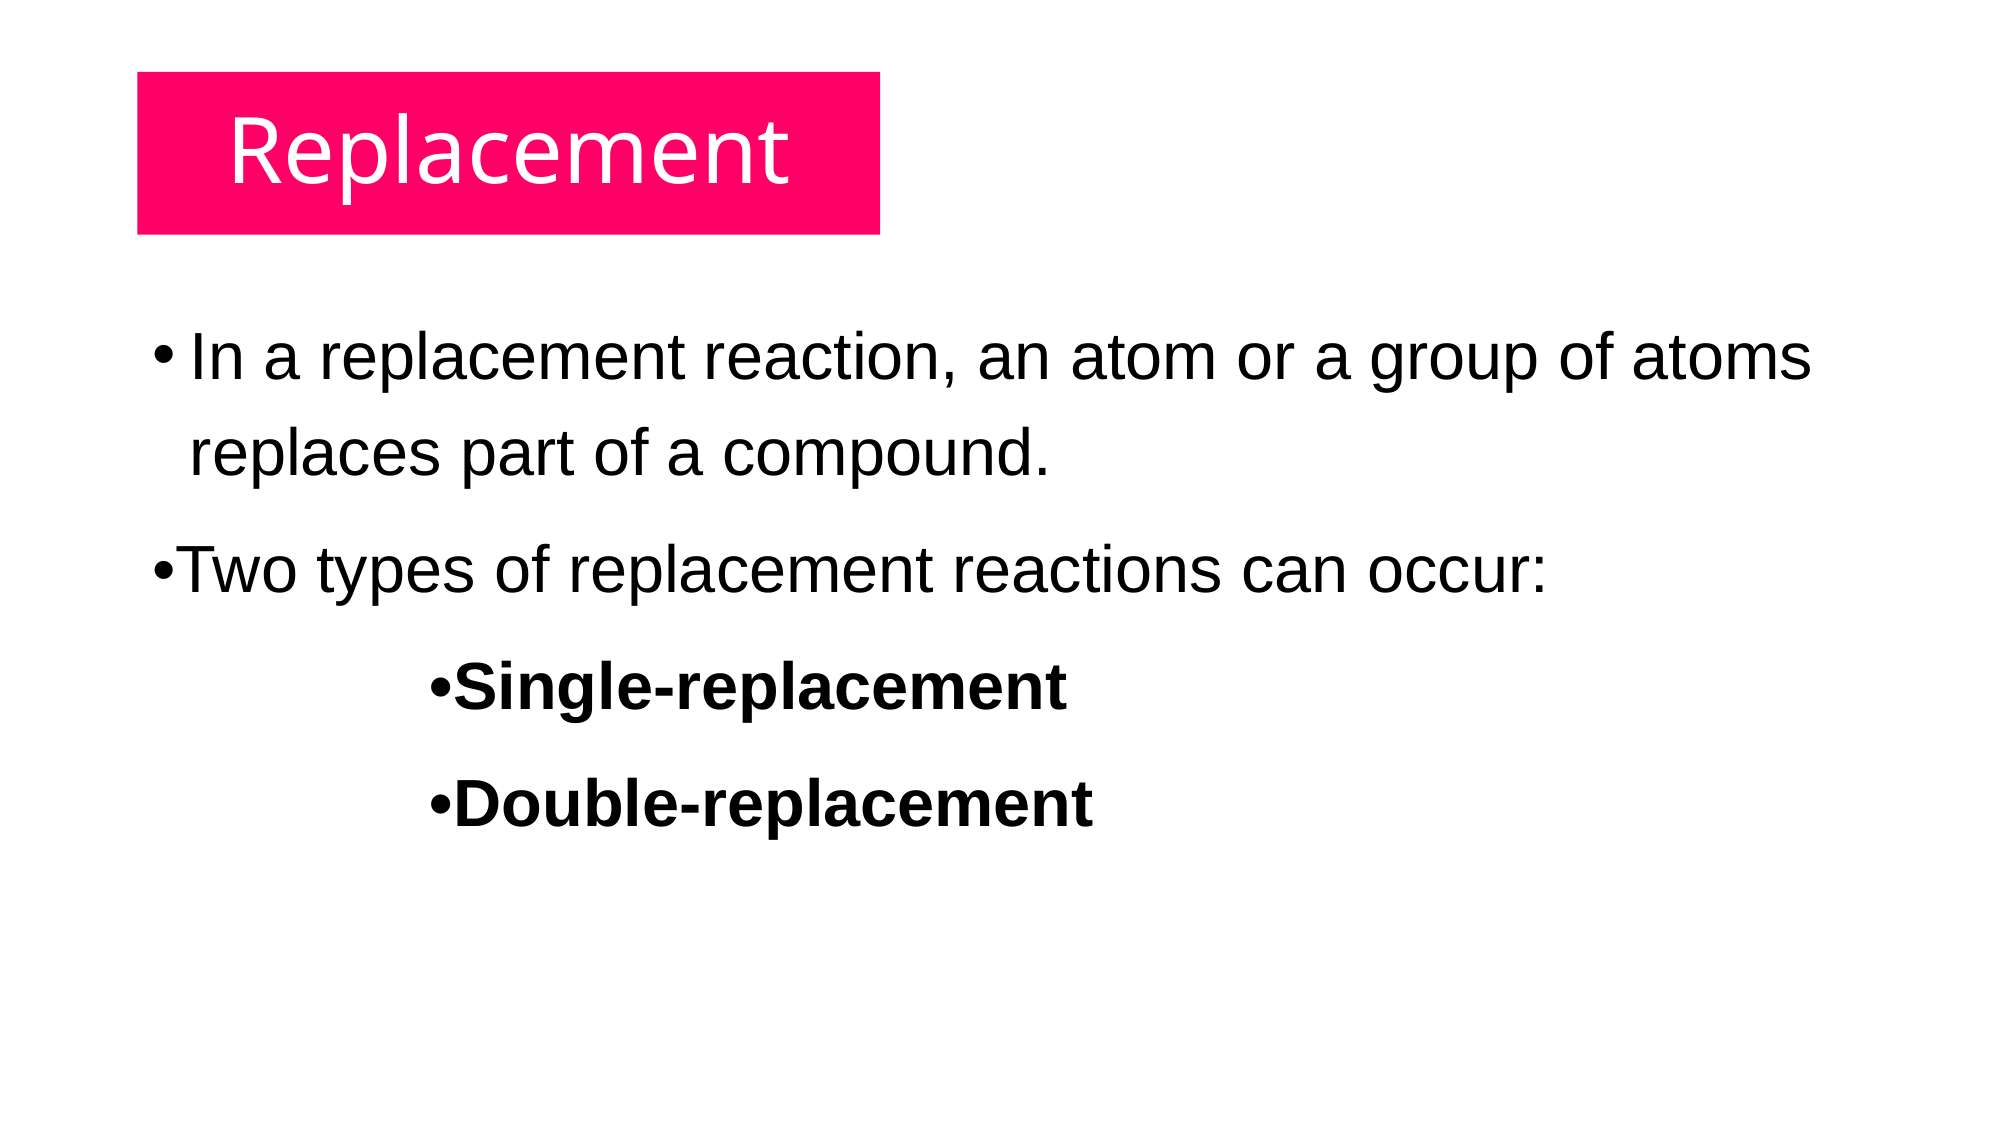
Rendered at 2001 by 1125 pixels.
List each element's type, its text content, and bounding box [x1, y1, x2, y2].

list In a replacement reaction, an atom or a group of atoms replaces part of a compound. •Two types of replacement reactions can occur: •Single-replacement •Double-replacement [137, 289, 1863, 1015]
title Replacement [137, 71, 881, 235]
